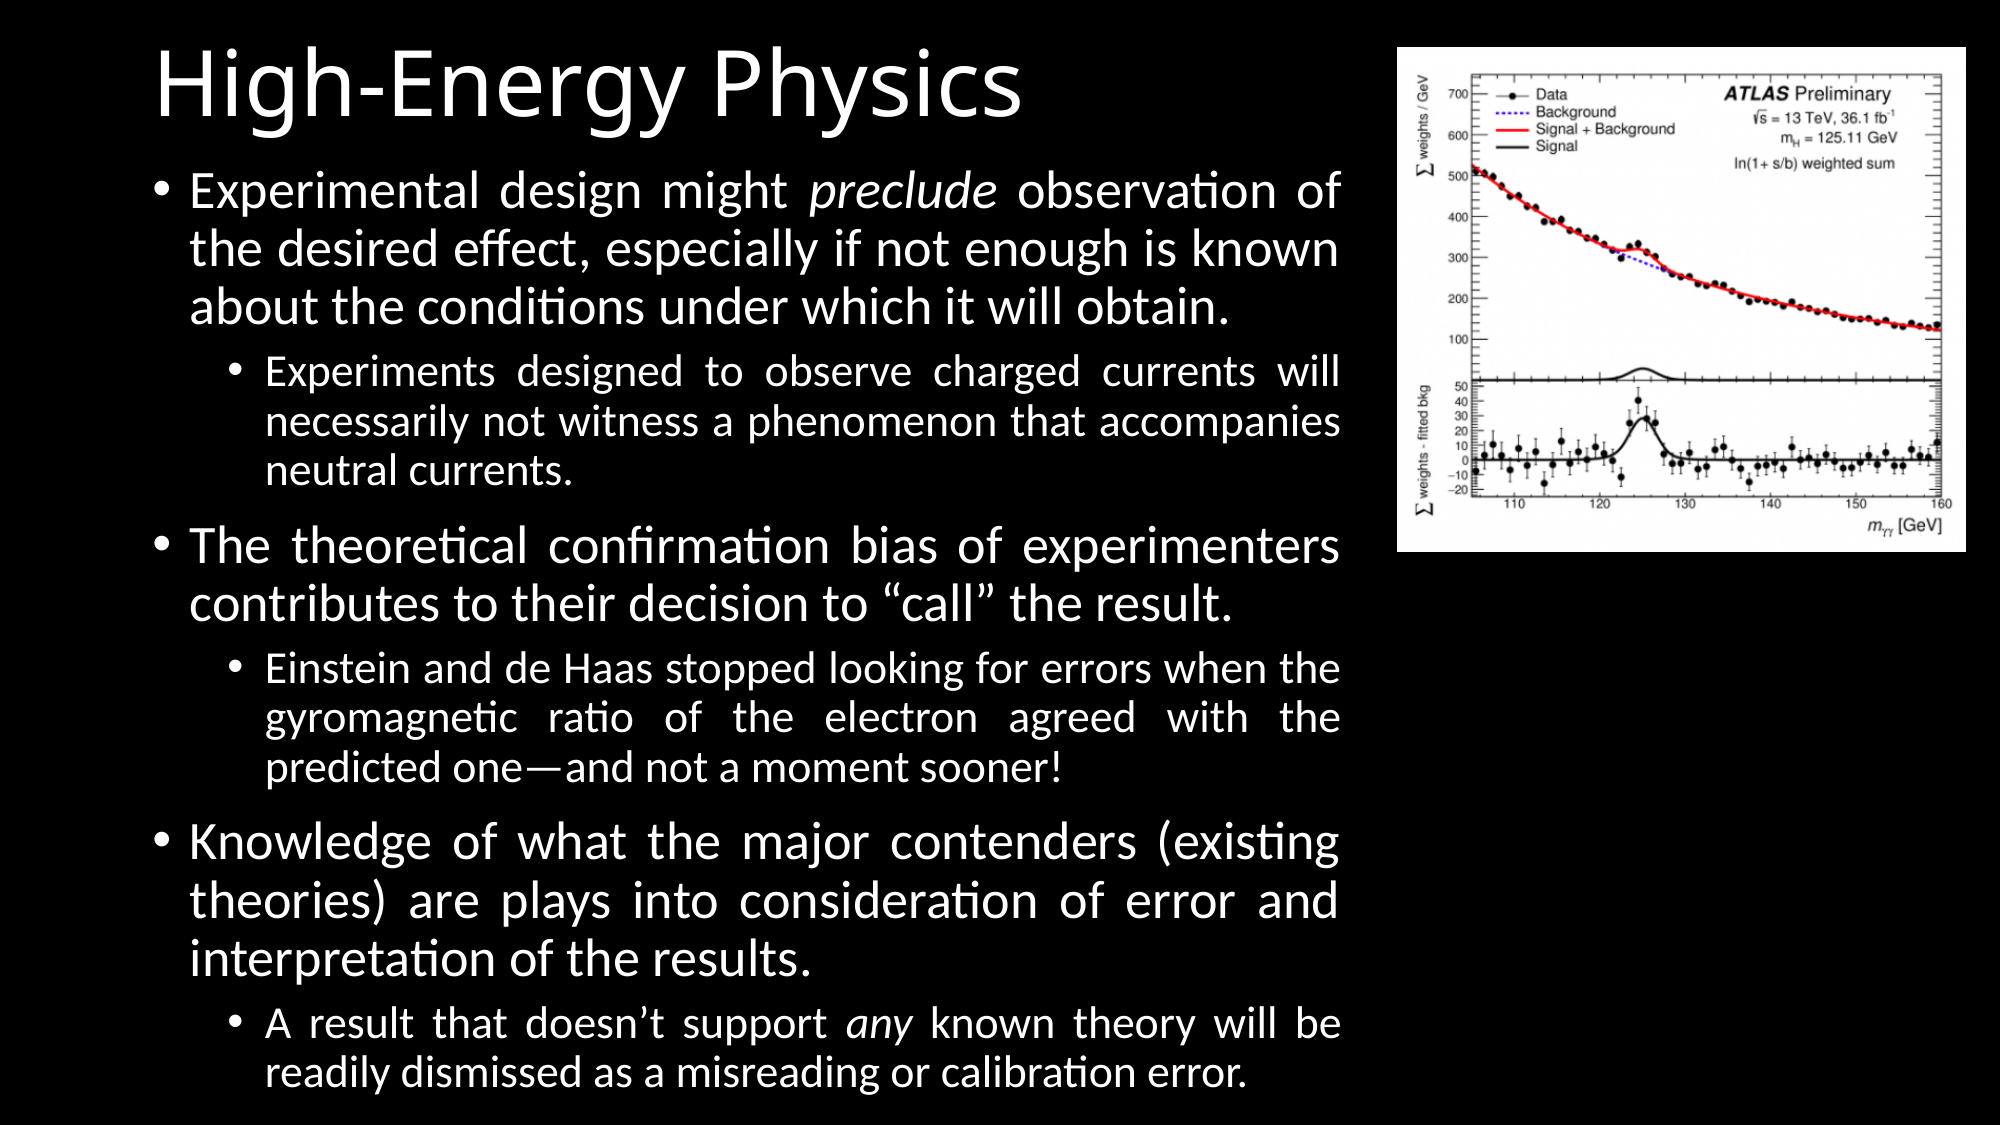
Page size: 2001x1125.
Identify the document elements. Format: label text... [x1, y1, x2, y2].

title High-Energy Physics [137, 0, 1863, 196]
list Experimental design might preclude observation of the desired effect, especially if not enough is known about the conditions under which it will obtain. Experiments designed to observe charged currents will necessarily not witness a phenomenon that accompanies neutral currents. The theoretical confirmation bias of experimenters contributes to their decision to “call” the result. Einstein and de Haas stopped looking for errors when the gyromagnetic ratio of the electron agreed with the predicted one—and not a moment sooner! Knowledge of what the major contenders (existing theories) are plays into consideration of error and interpretation of the results. A result that doesn’t support any known theory will be readily dismissed as a misreading or calibration error. [137, 153, 1358, 1125]
picture [1397, 47, 1966, 552]
